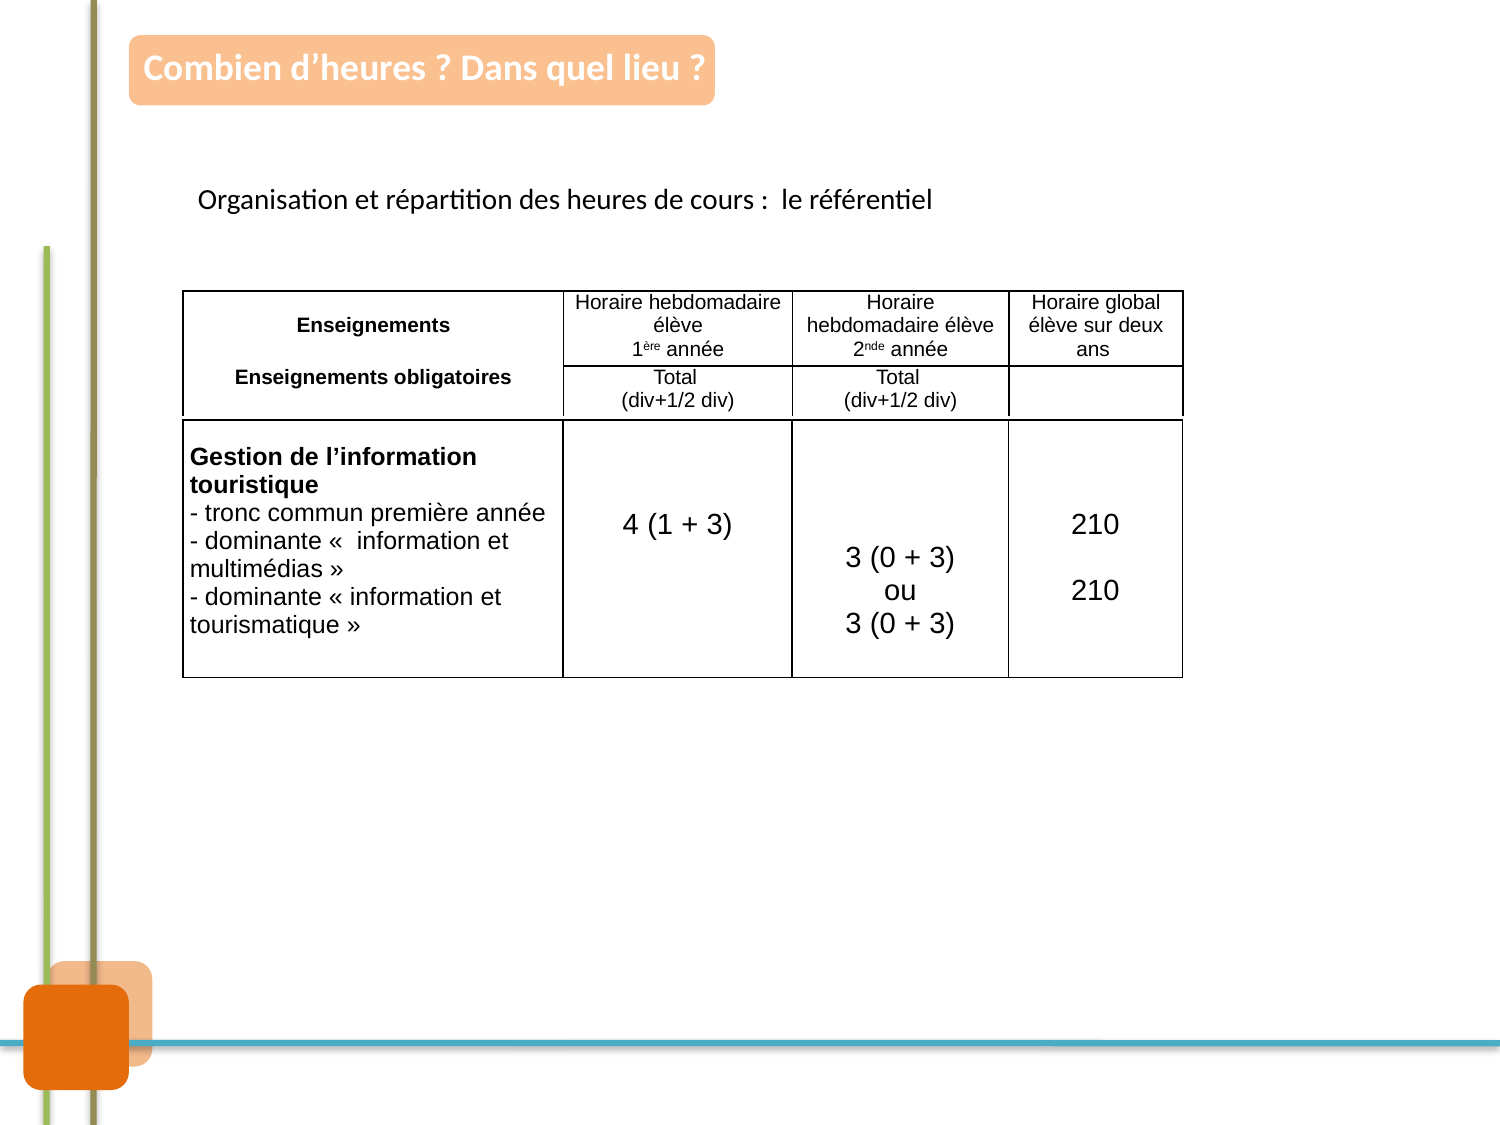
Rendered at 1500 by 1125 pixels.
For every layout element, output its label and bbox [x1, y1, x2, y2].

text_box [128, 34, 727, 106]
text_box [0, 0, 1500, 1125]
